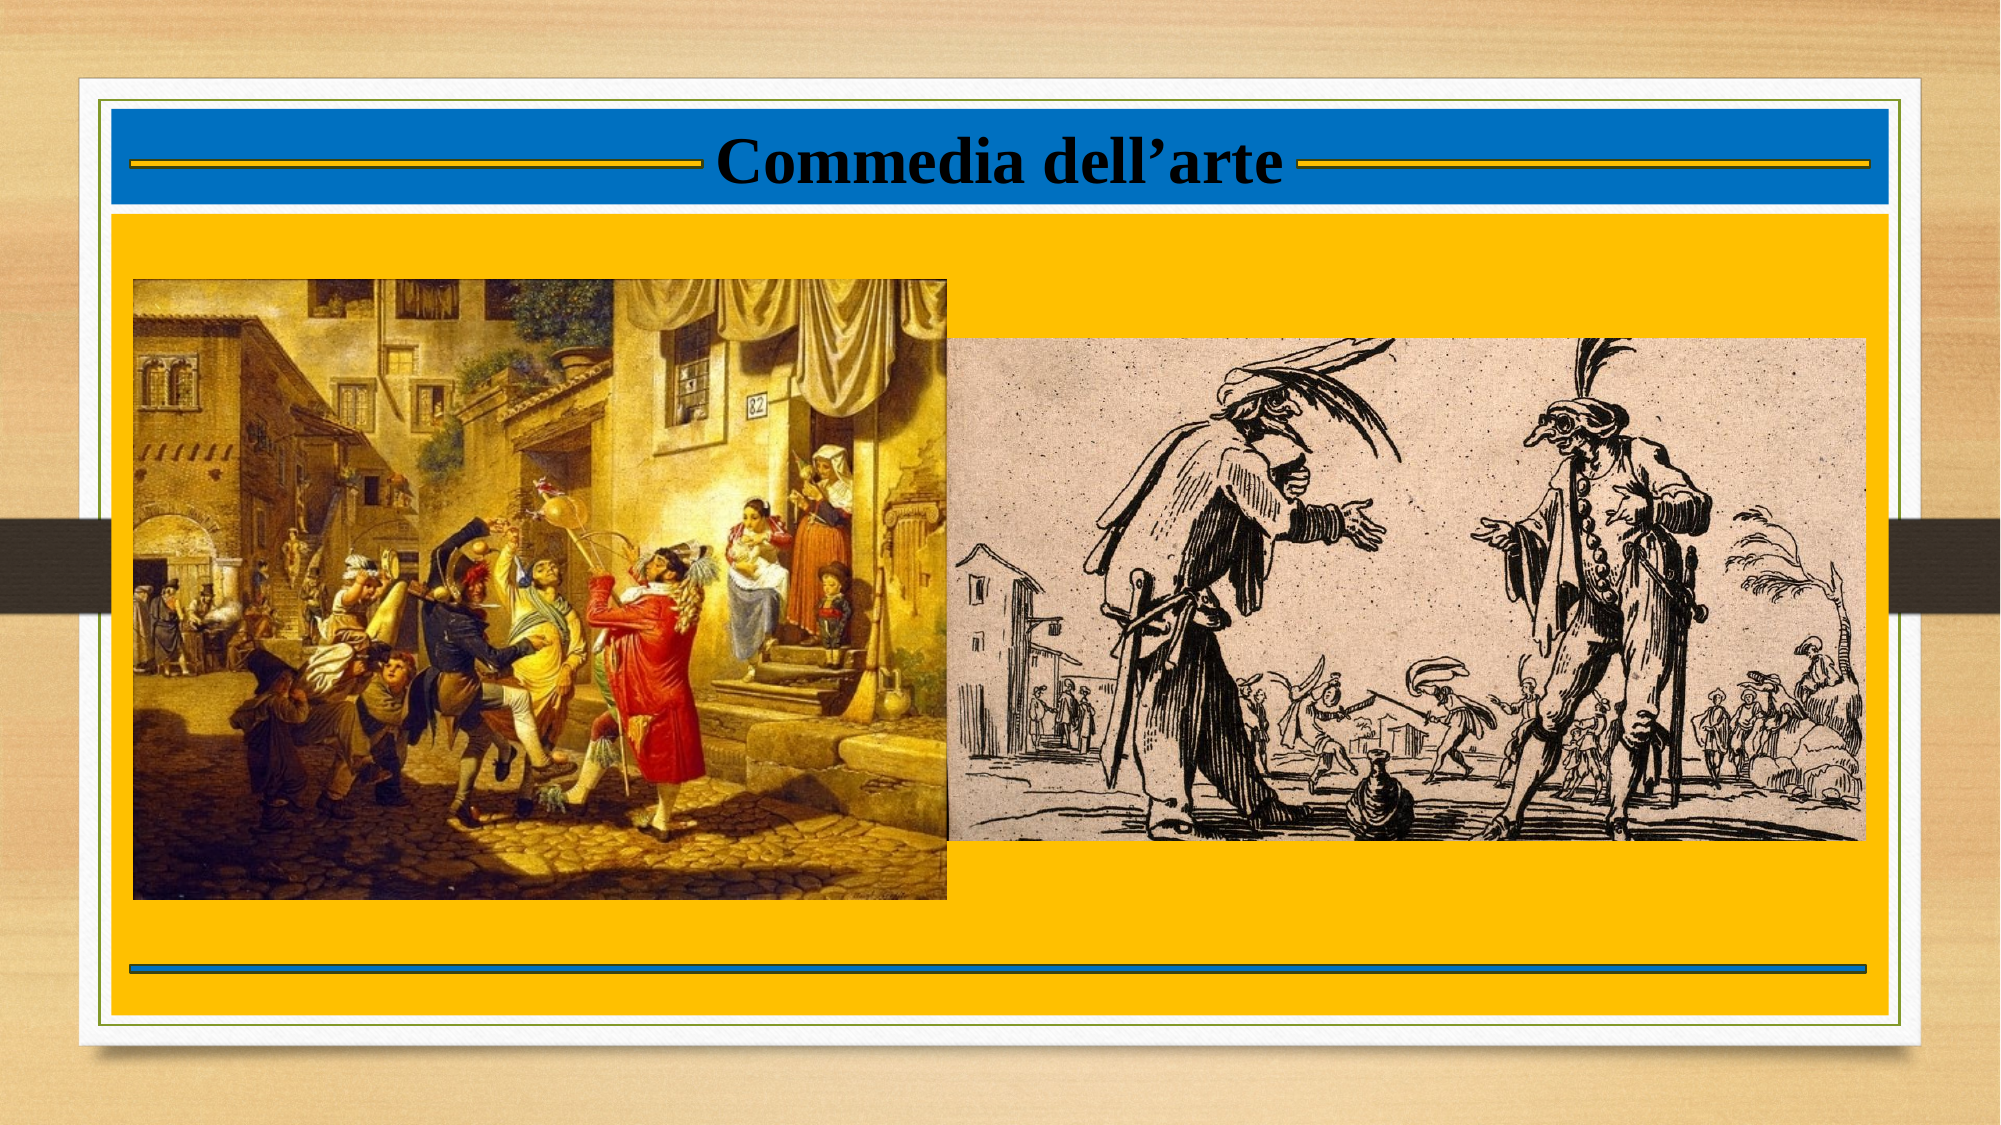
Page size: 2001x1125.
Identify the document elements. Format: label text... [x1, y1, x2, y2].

title Commedia dell’arte [111, 108, 1889, 205]
text_box [129, 964, 1867, 974]
text_box [1296, 159, 1871, 169]
text_box [129, 159, 704, 169]
list [111, 213, 1889, 1016]
picture [0, 0, 2001, 1125]
